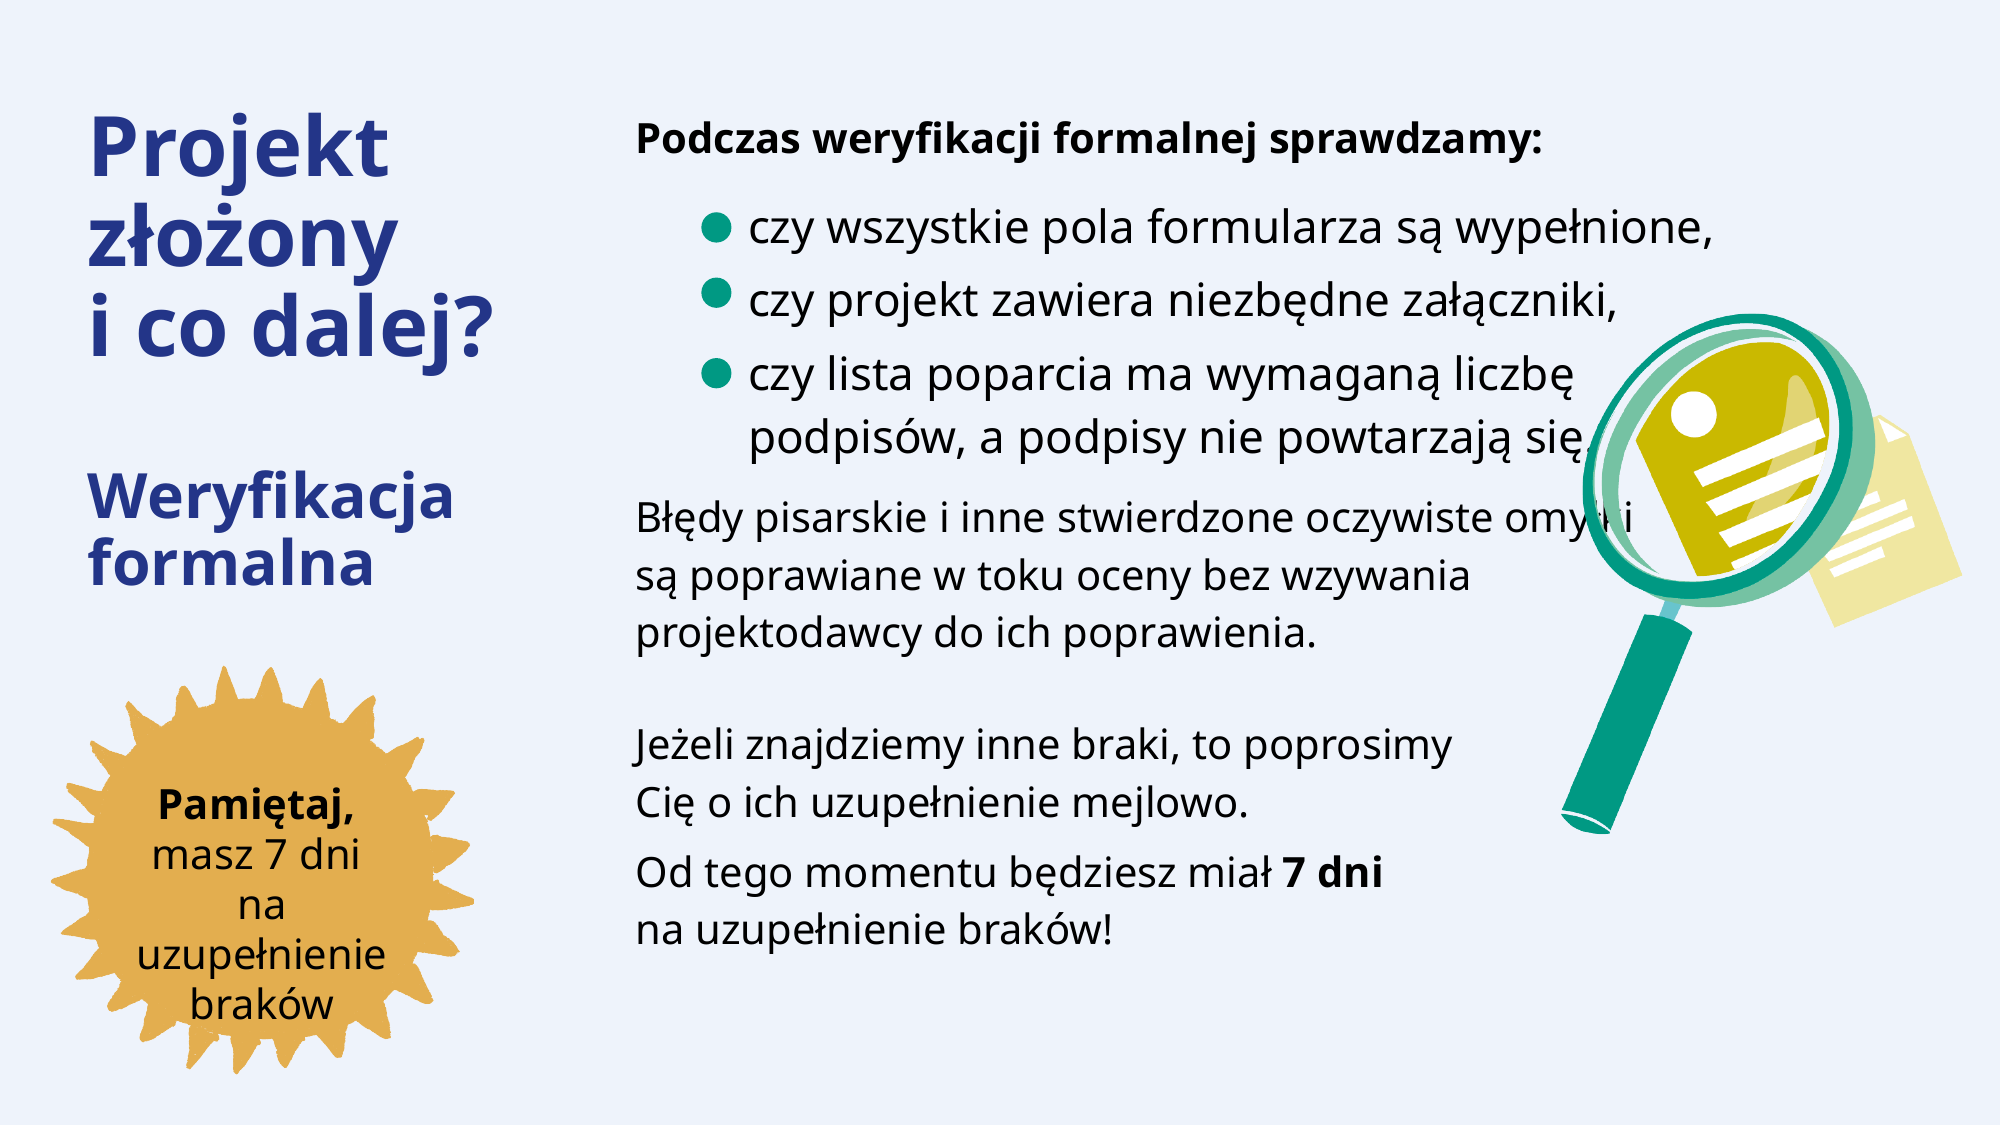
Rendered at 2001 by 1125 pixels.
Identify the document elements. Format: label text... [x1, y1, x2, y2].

title Projekt złożony i co dalej? Weryfikacja formalna [72, 97, 574, 1014]
text_box [700, 276, 733, 309]
text_box [700, 357, 733, 390]
picture [15, 641, 474, 1092]
list Podczas weryfikacji formalnej sprawdzamy: czy wszystkie pola formularza są wypełnione, czy projekt zawiera niezbędne załączniki, czy lista poparcia ma wymaganą liczbę podpisów, a podpisy nie powtarzają się. Błędy pisarskie i inne stwierdzone oczywiste omyłki są poprawiane w toku oceny bez wzywania projektodawcy do ich poprawienia. Jeżeli znajdziemy inne braki, to poprosimy Cię o ich uzupełnienie mejlowo. Od tego momentu będziesz miał 7 dni na uzupełnienie braków! [620, 97, 1739, 1048]
text_box [700, 211, 733, 244]
picture [1463, 258, 2000, 887]
